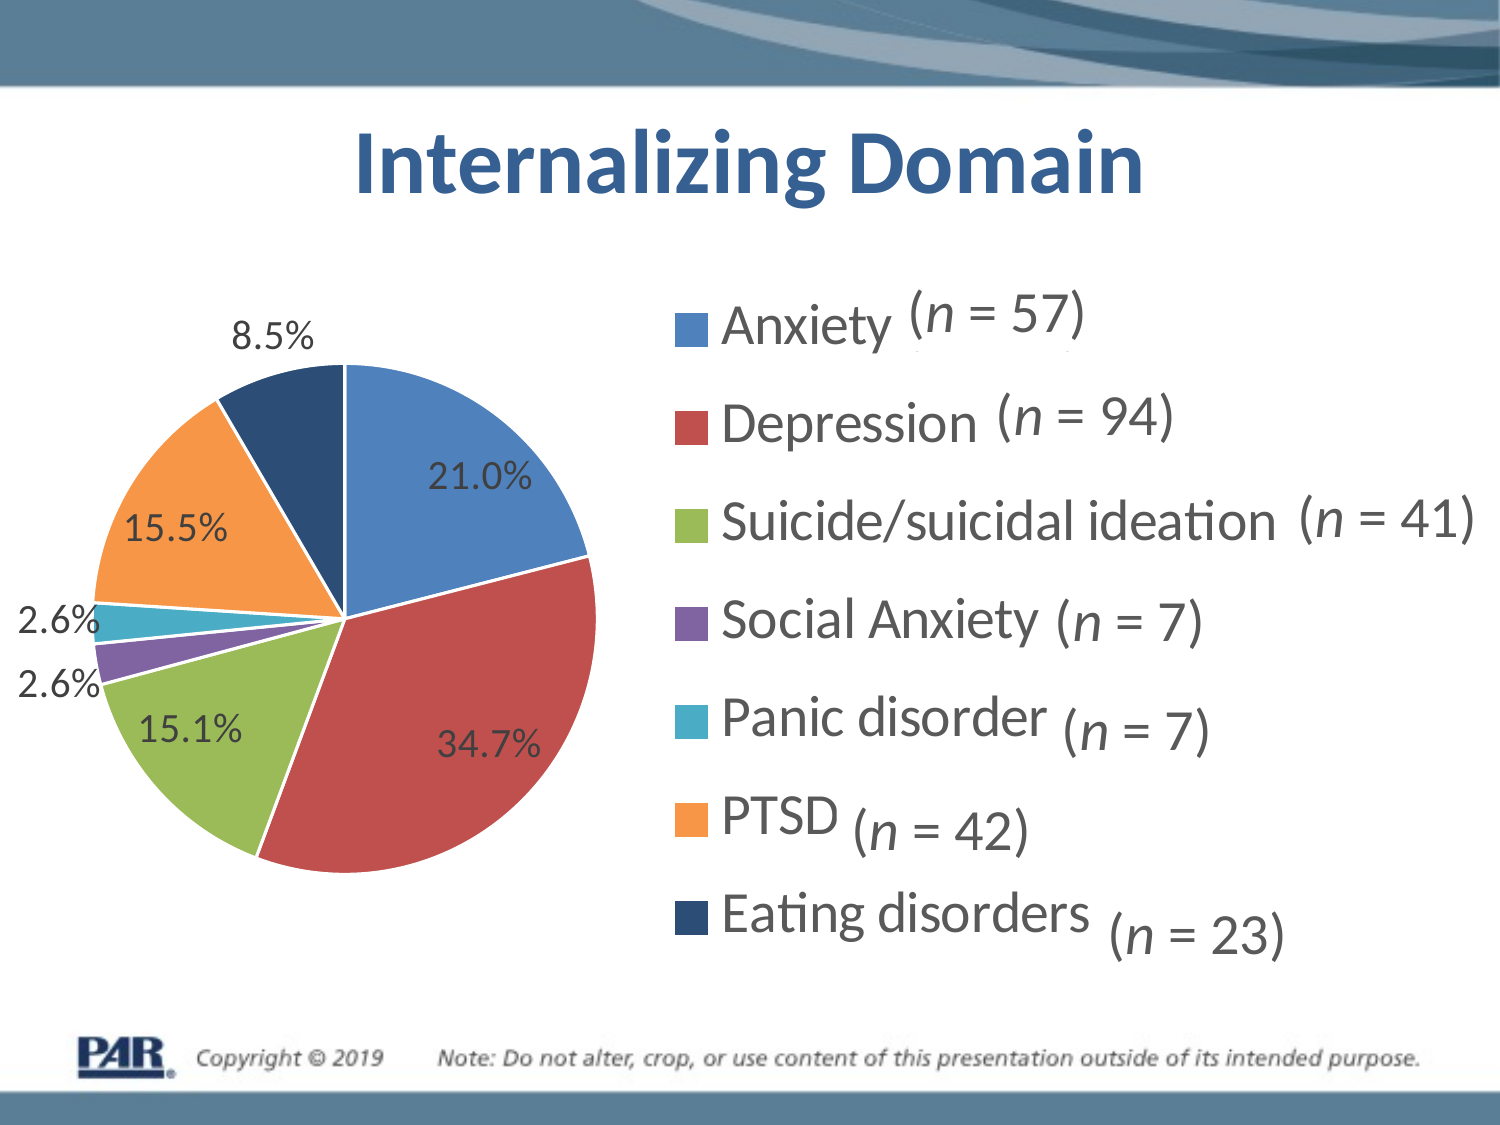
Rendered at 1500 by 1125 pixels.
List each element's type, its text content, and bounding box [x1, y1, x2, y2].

chart [0, 236, 1500, 988]
picture [0, 988, 1500, 1125]
picture [0, 0, 1500, 236]
title Internalizing Domain [75, 63, 1425, 235]
